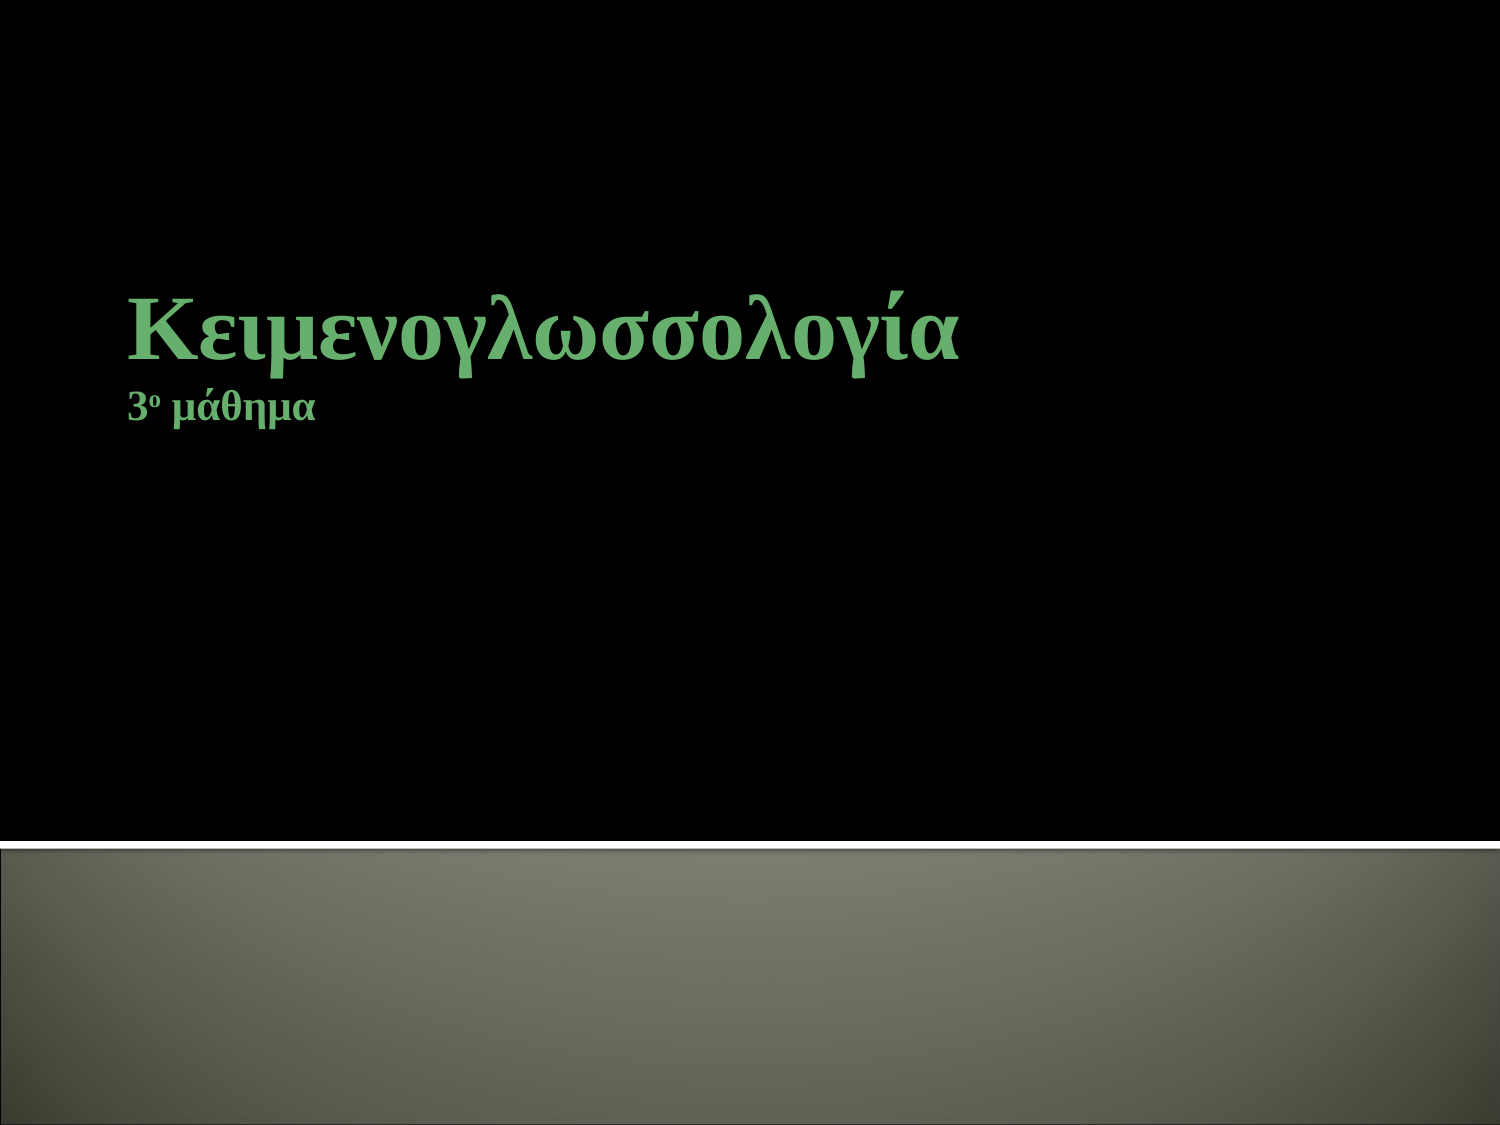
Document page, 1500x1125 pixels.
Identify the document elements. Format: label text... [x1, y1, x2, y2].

picture [0, 849, 1500, 1125]
title Κειμενογλωσσολογία 3ο μάθημα [112, 267, 1438, 542]
